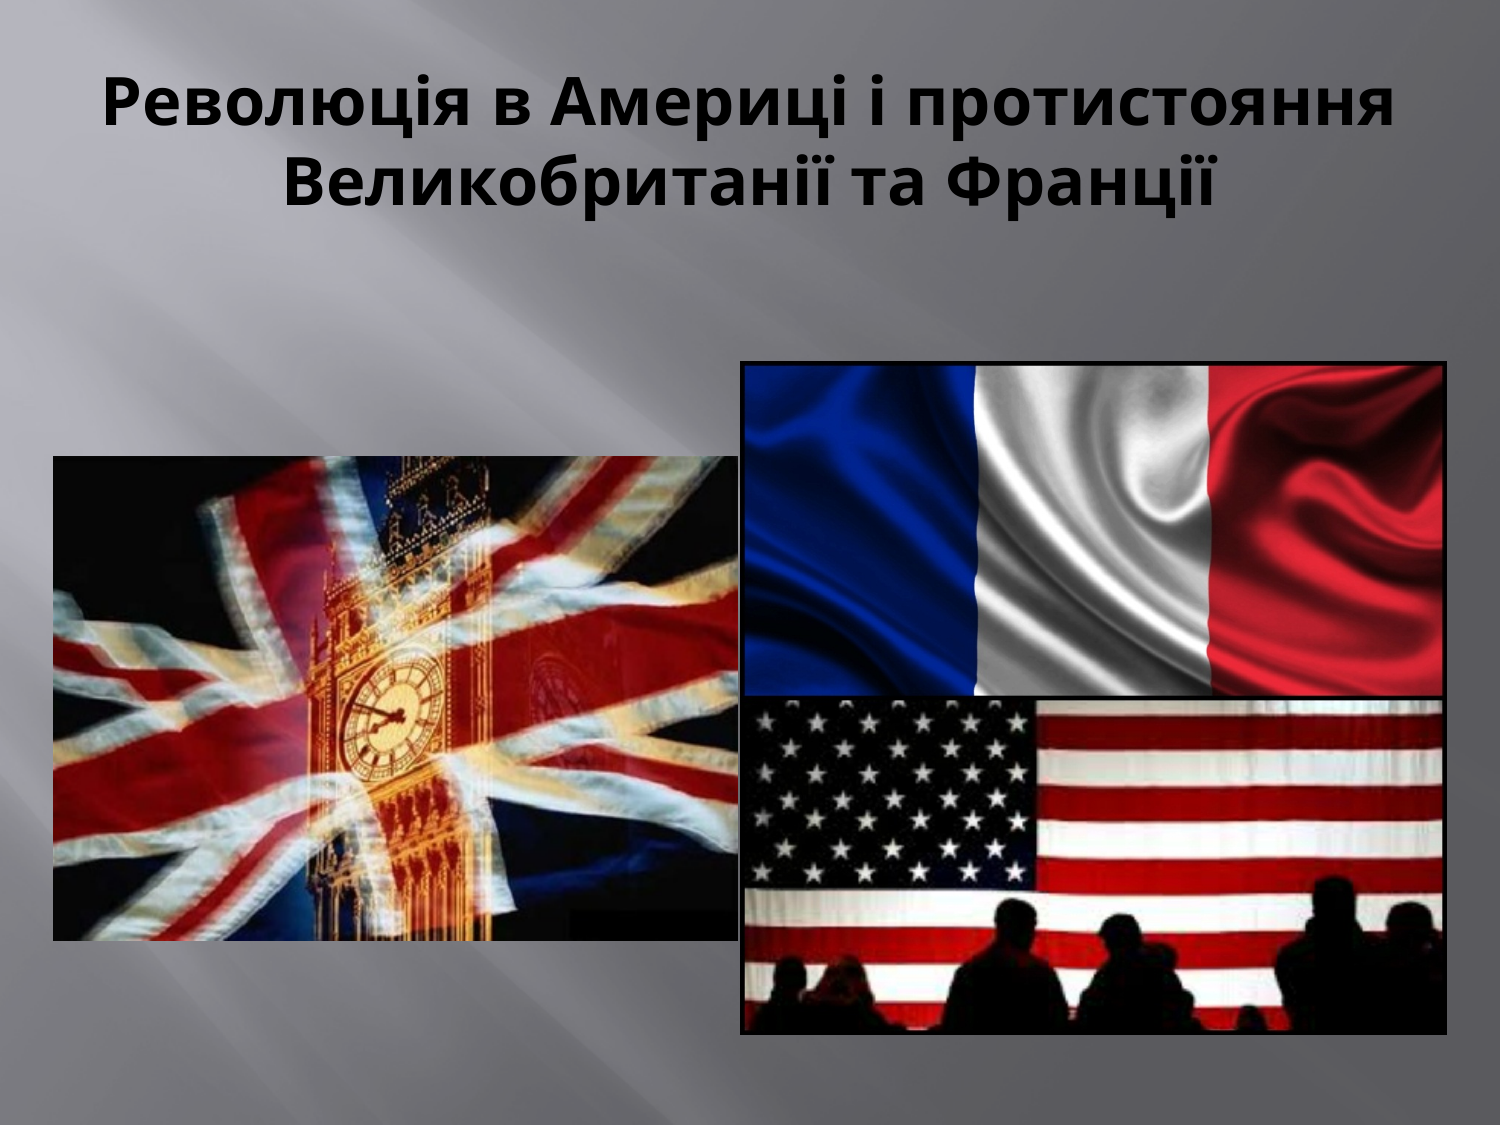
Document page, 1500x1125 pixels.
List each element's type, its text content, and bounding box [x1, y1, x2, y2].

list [740, 361, 1448, 1036]
title Революція в Америці і протистояння Великобританії та Франції [75, 44, 1425, 233]
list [52, 455, 738, 941]
